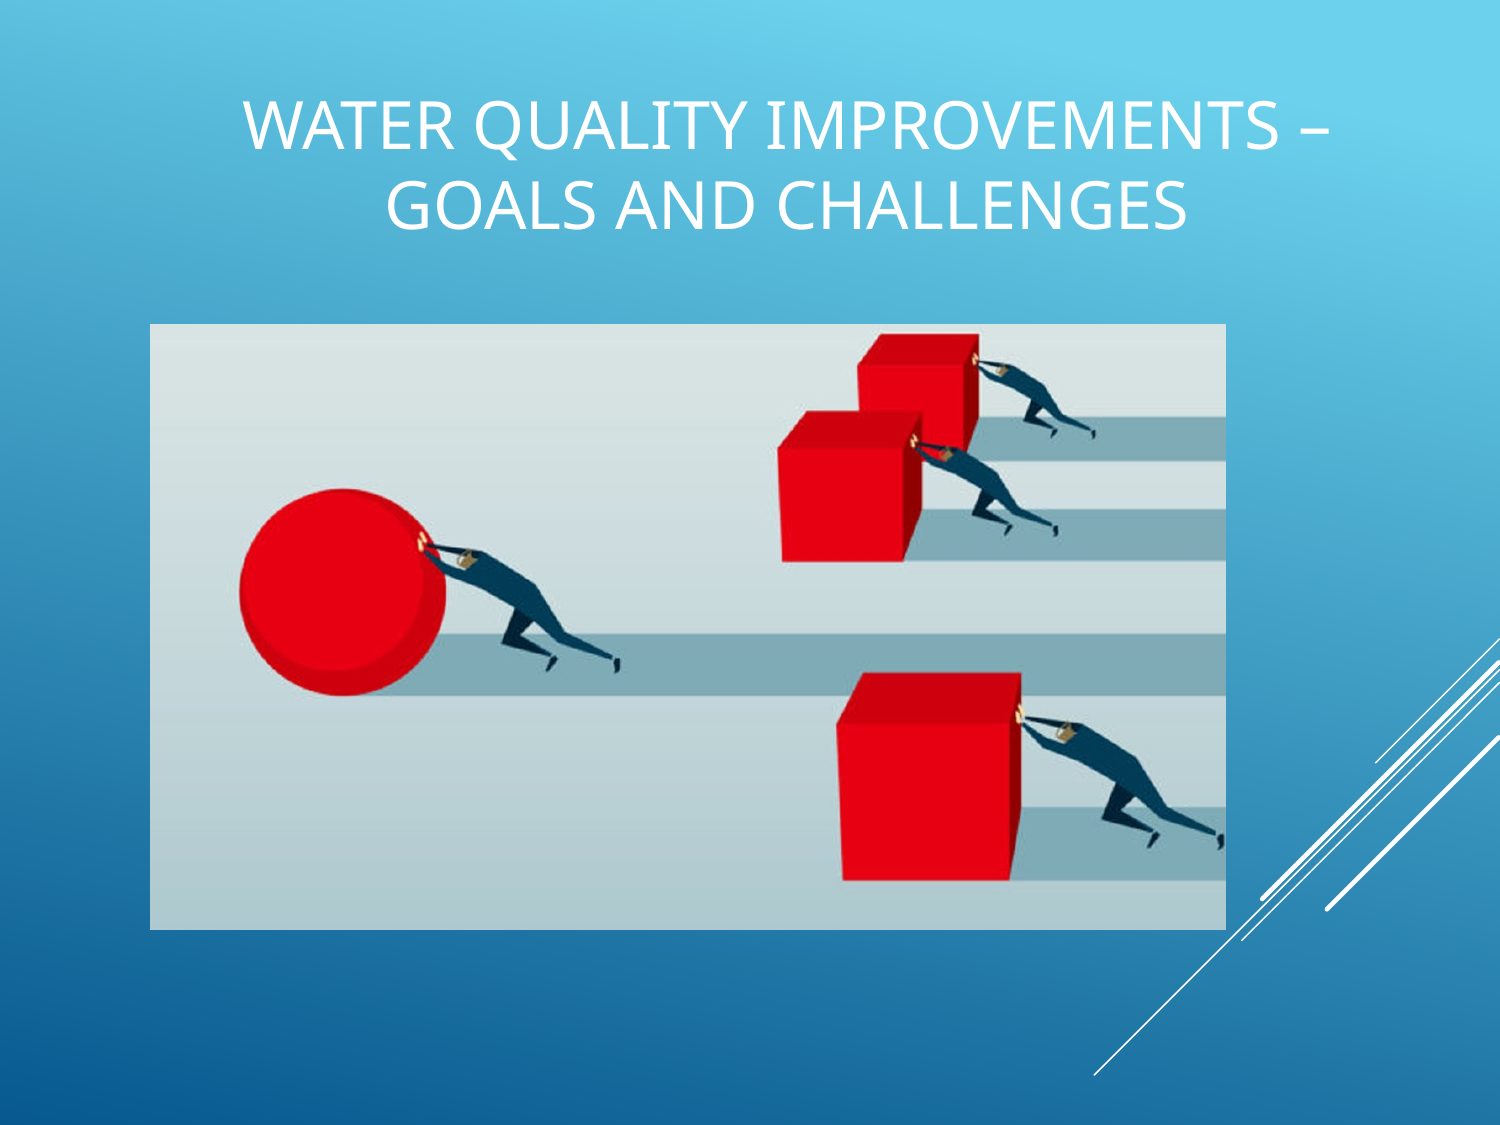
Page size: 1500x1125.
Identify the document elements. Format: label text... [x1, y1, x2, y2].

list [149, 324, 1226, 930]
title Water Quality Improvements – goals and Challenges [125, 37, 1450, 288]
